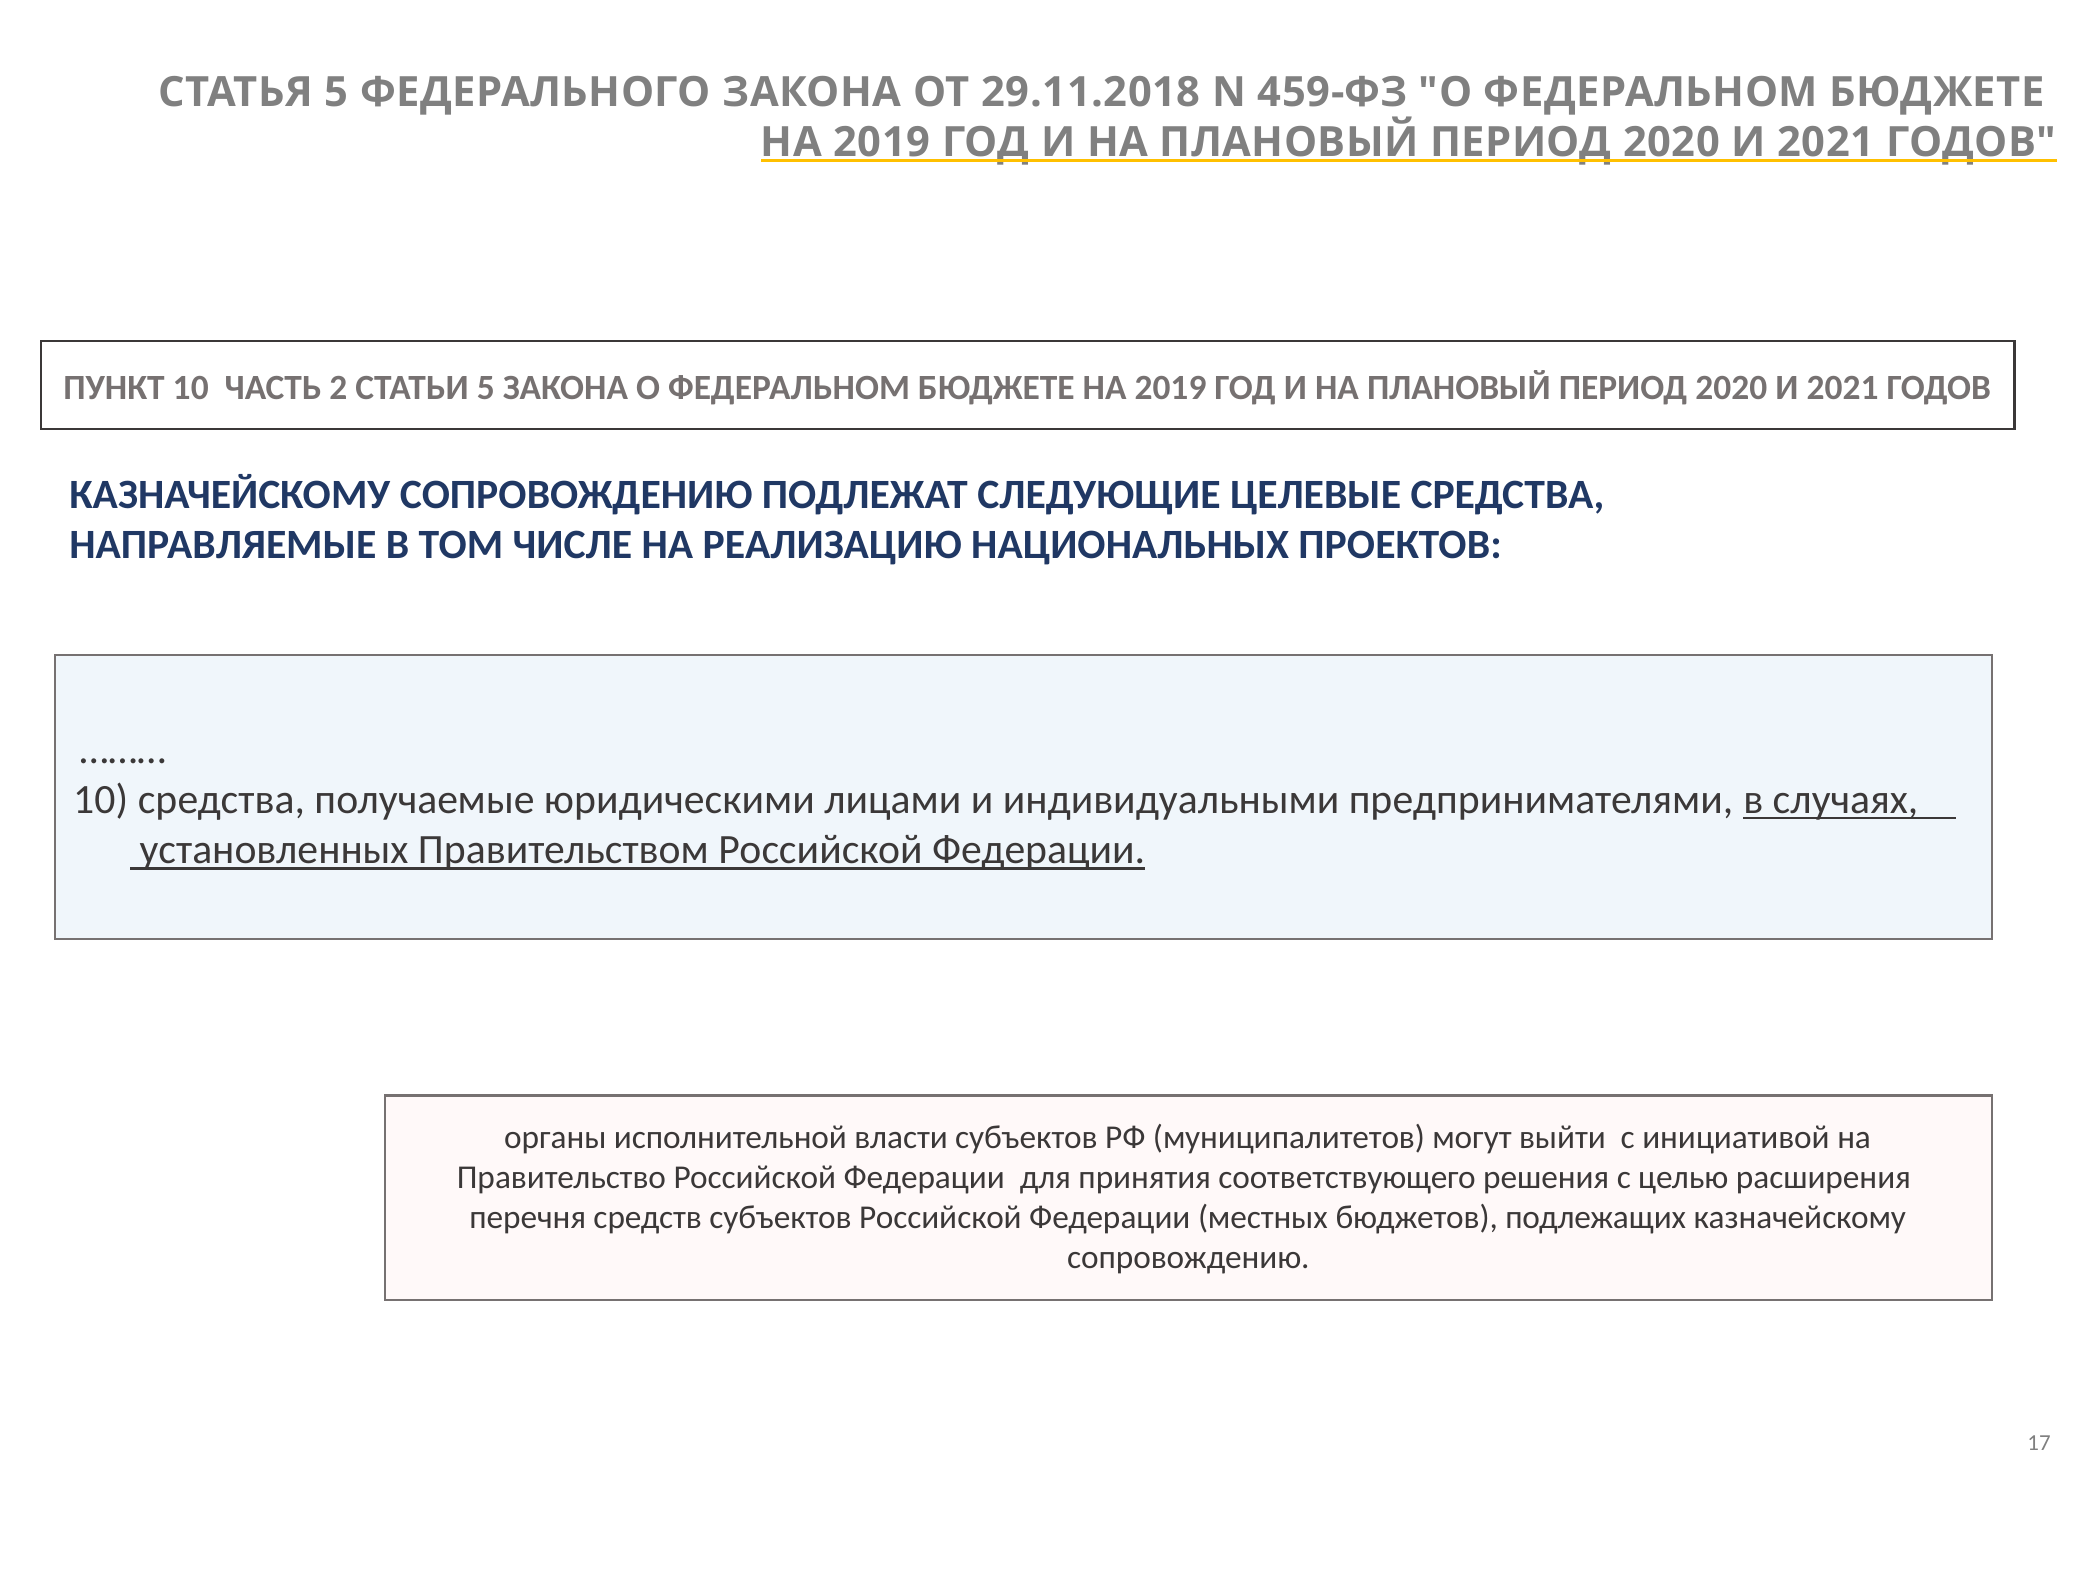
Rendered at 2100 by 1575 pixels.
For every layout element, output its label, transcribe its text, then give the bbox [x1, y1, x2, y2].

text_box ……… 10) средства, получаемые юридическими лицами и индивидуальными предпринимателями, в случаях, установленных Правительством Российской Федерации. [54, 654, 1993, 940]
text_box КАЗНАЧЕЙСКОМУ СОПРОВОЖДЕНИЮ ПОДЛЕЖАТ СЛЕДУЮЩИЕ ЦЕЛЕВЫЕ СРЕДСТВА, НАПРАВЛЯЕМЫЕ В ТОМ ЧИСЛЕ НА РЕАЛИЗАЦИЮ НАЦИОНАЛЬНЫХ ПРОЕКТОВ: [48, 456, 1895, 578]
text_box ПУНКТ 10 ЧАСТЬ 2 СТАТЬИ 5 ЗАКОНА О ФЕДЕРАЛЬНОМ БЮДЖЕТЕ НА 2019 ГОД И НА ПЛАНОВЫЙ ПЕРИОД 2020 И 2021 ГОДОВ [40, 340, 2016, 430]
slide_number 17 [2000, 1399, 2069, 1484]
text_box органы исполнительной власти субъектов РФ (муниципалитетов) могут выйти с инициативой на Правительство Российской Федерации для принятия соответствующего решения с целью расширения перечня средств субъектов Российской Федерации (местных бюджетов), подлежащих казначейскому сопровождению. [384, 1094, 1993, 1301]
text_box СТАТЬЯ 5 ФЕДЕРАЛЬНОГО ЗАКОНА ОТ 29.11.2018 N 459-ФЗ "О ФЕДЕРАЛЬНОМ БЮДЖЕТЕ НА 2019 ГОД И НА ПЛАНОВЫЙ ПЕРИОД 2020 И 2021 ГОДОВ" [41, 55, 2076, 174]
